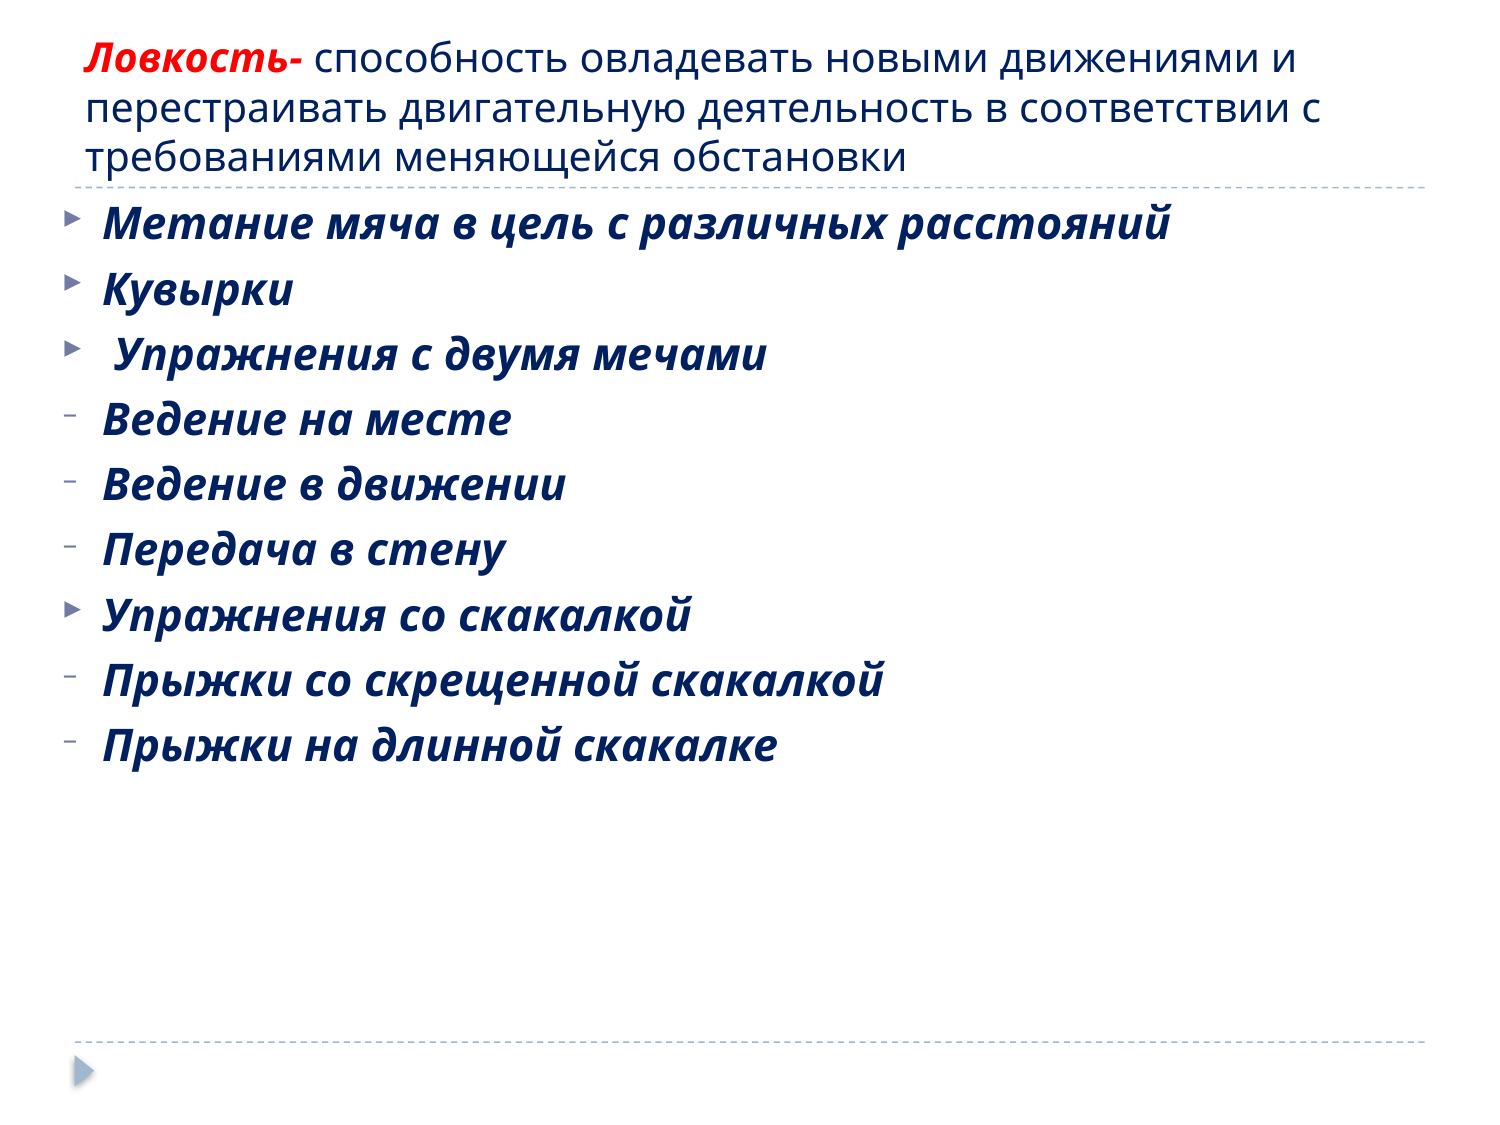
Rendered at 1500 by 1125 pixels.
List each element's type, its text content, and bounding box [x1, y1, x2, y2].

list Метание мяча в цель с различных расстояний Кувырки Упражнения с двумя мечами Ведение на месте Ведение в движении Передача в стену Упражнения со скакалкой Прыжки со скрещенной скакалкой Прыжки на длинной скакалке [46, 187, 1207, 821]
title Ловкость- способность овладевать новыми движениями и перестраивать двигательную деятельность в соответствии с требованиями меняющейся обстановки [70, 23, 1442, 188]
